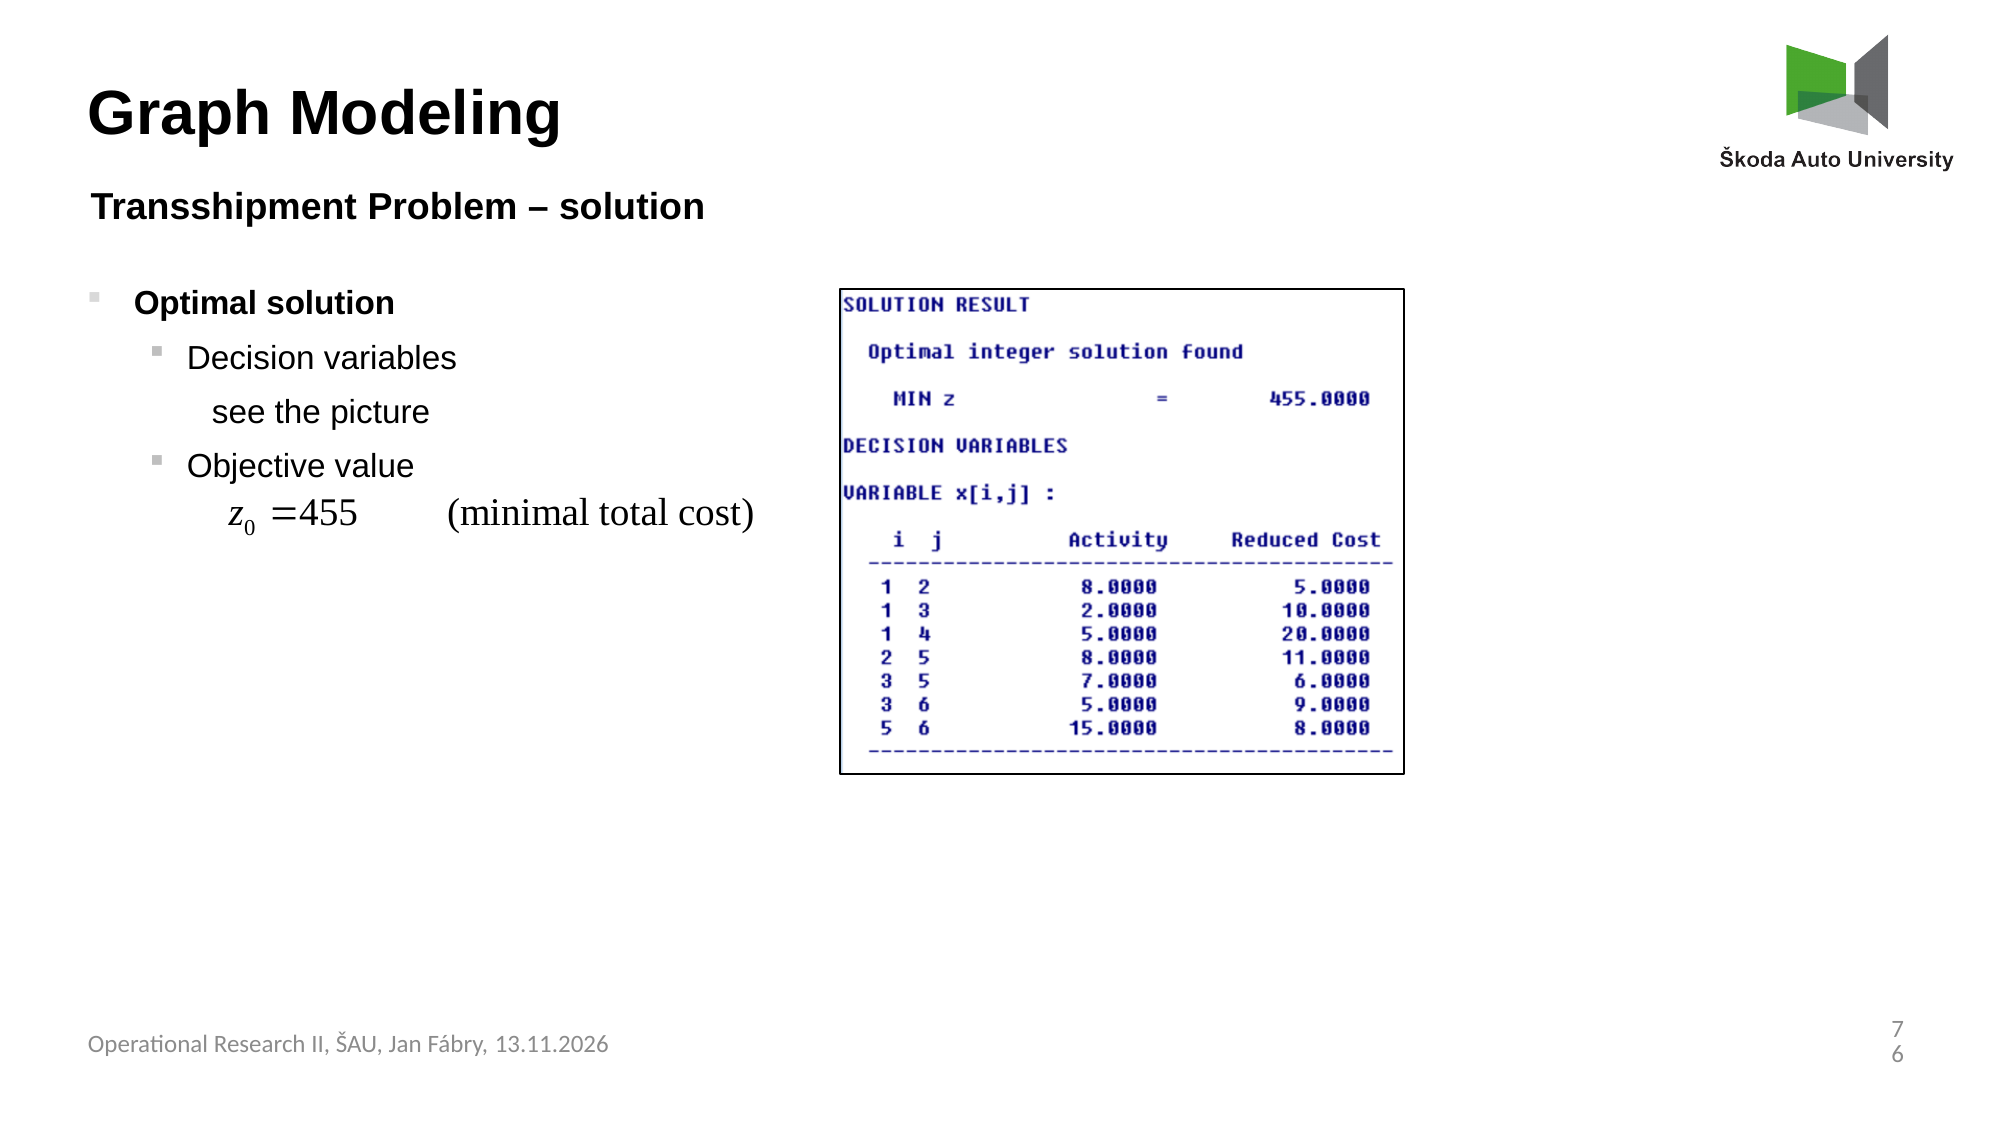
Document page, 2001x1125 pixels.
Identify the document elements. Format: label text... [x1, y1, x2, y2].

list Transshipment Problem – solution [75, 174, 1643, 236]
picture [1719, 34, 1954, 175]
footer Operational Research II, ŠAU, Jan Fábry, 03.03.2025 [72, 1012, 1148, 1073]
list Graph Modeling [72, 72, 1593, 158]
list Optimal solution Decision variables see the picture Objective value [71, 270, 1592, 890]
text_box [220, 486, 761, 546]
picture [840, 289, 1404, 774]
slide_number 76 [1876, 1003, 1929, 1053]
